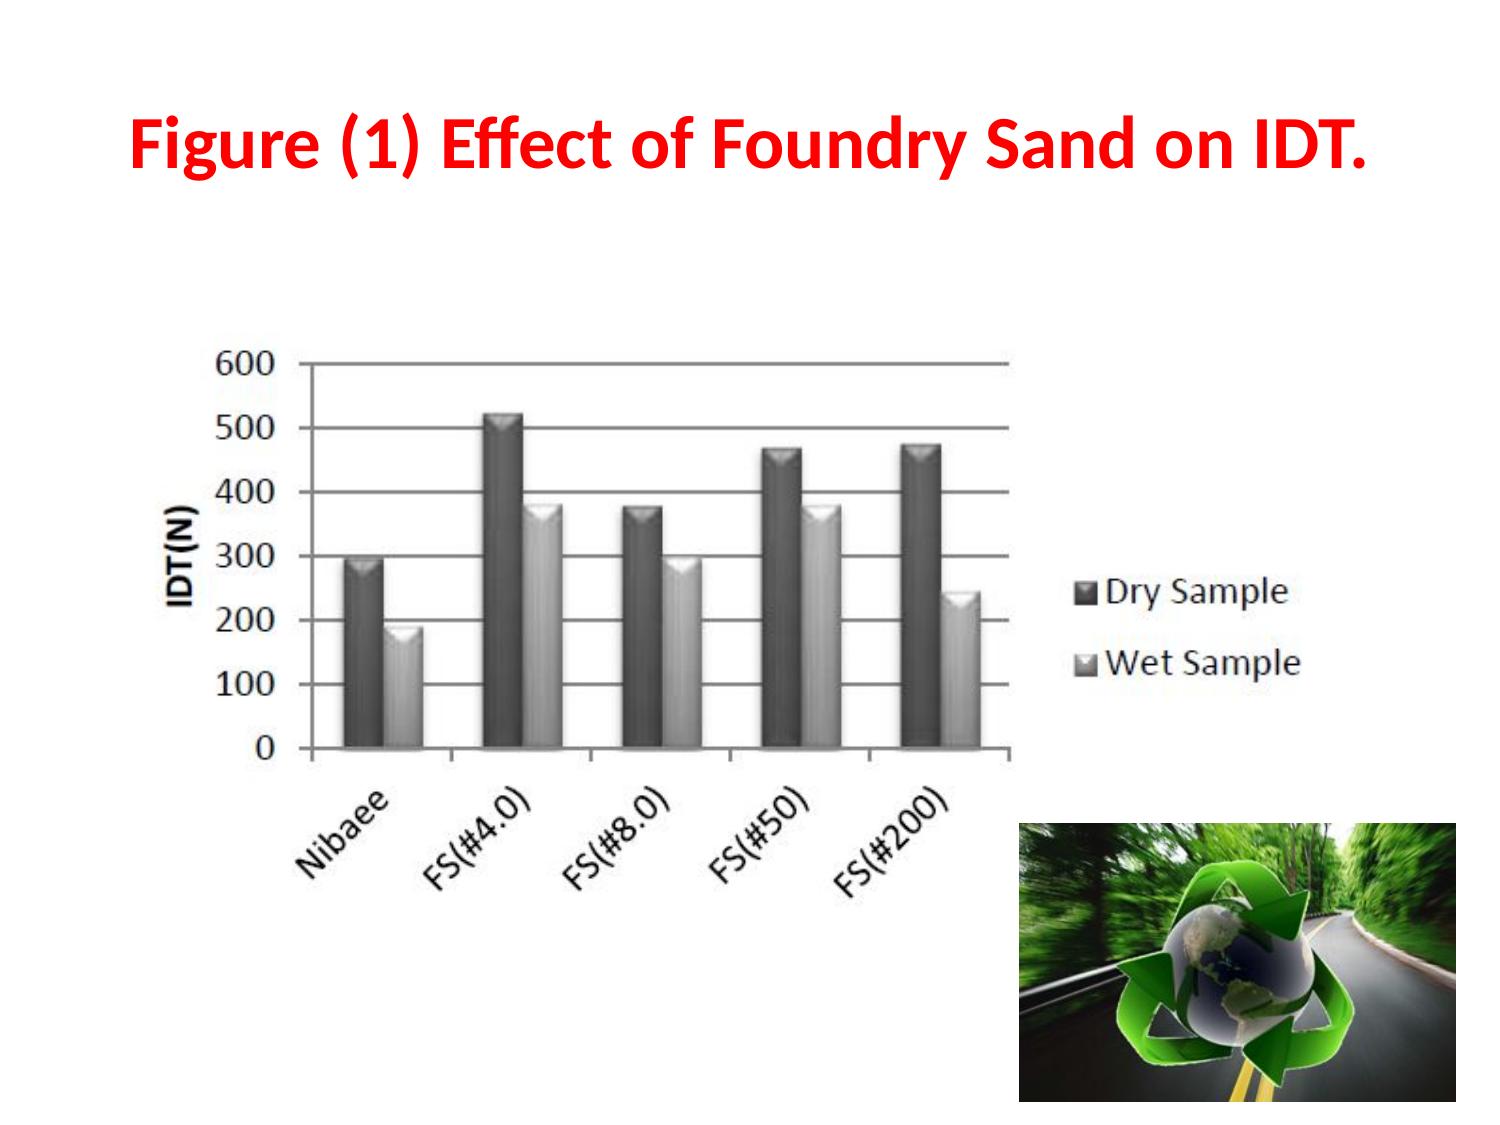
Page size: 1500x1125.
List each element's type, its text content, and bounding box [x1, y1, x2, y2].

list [95, 304, 1407, 926]
title Figure (1) Effect of Foundry Sand on IDT. [75, 45, 1425, 233]
picture [1019, 823, 1456, 1102]
